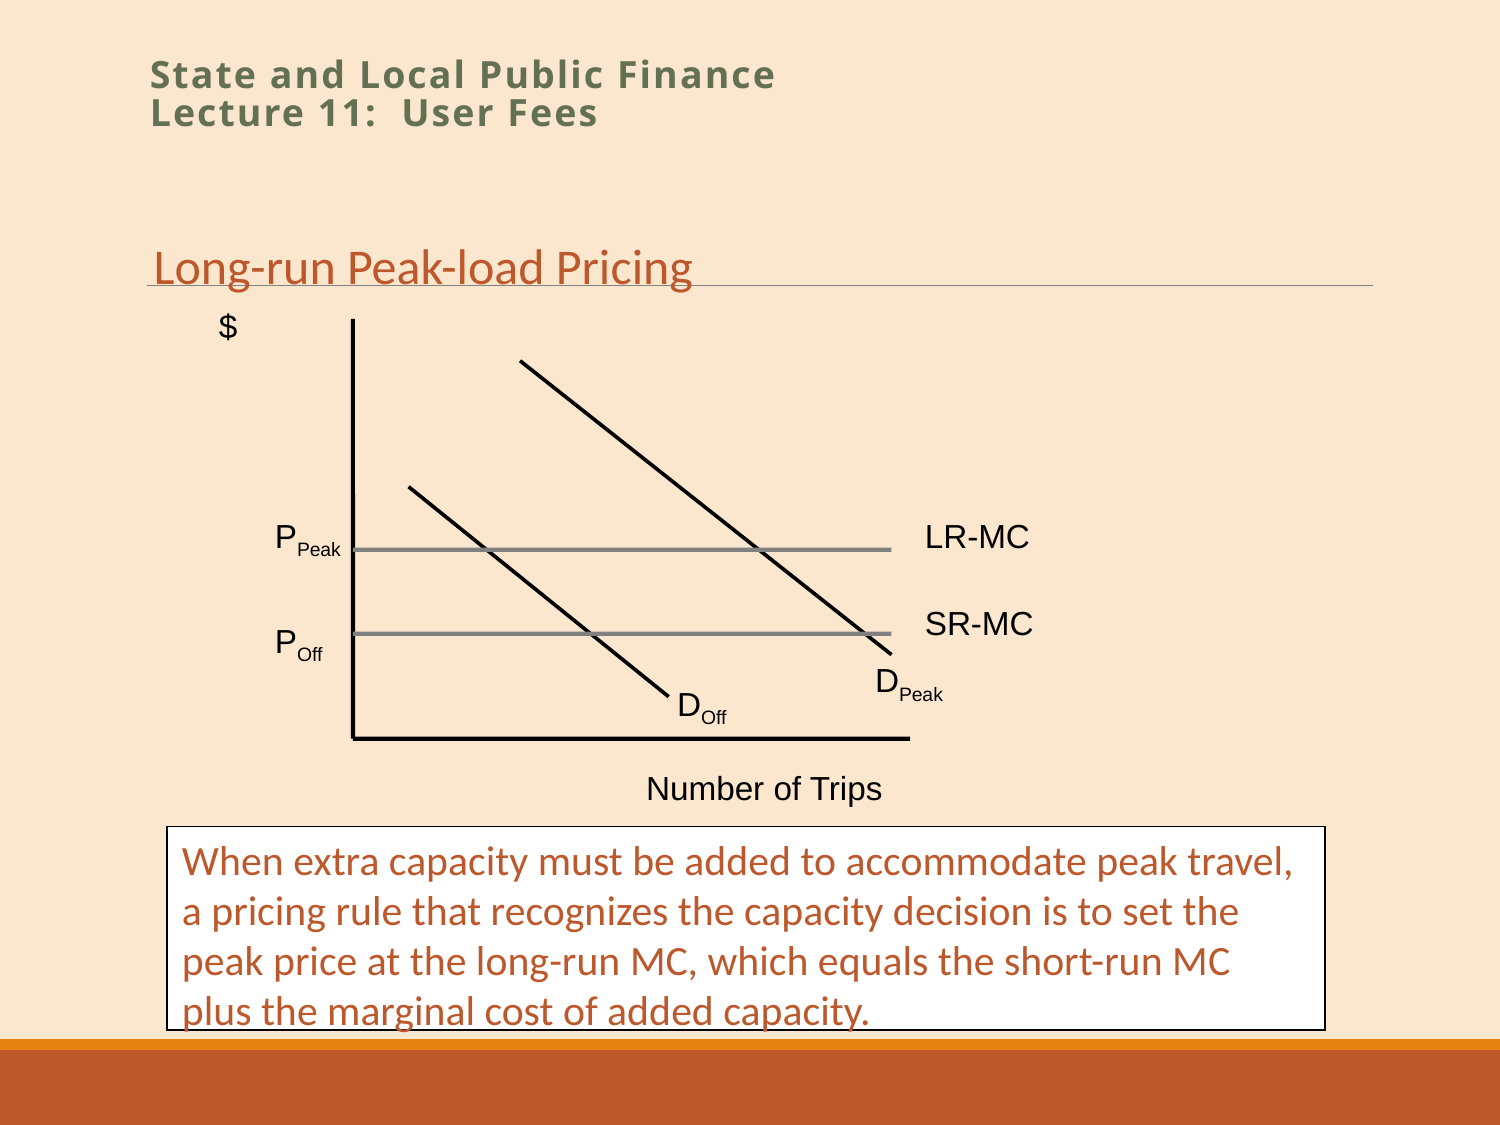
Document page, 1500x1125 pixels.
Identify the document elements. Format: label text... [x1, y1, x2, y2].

text_box Long-run Peak-load Pricing [138, 227, 709, 302]
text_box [166, 255, 1326, 1125]
text_box State and Local Public Finance Lecture 11: User Fees [135, 50, 1373, 147]
